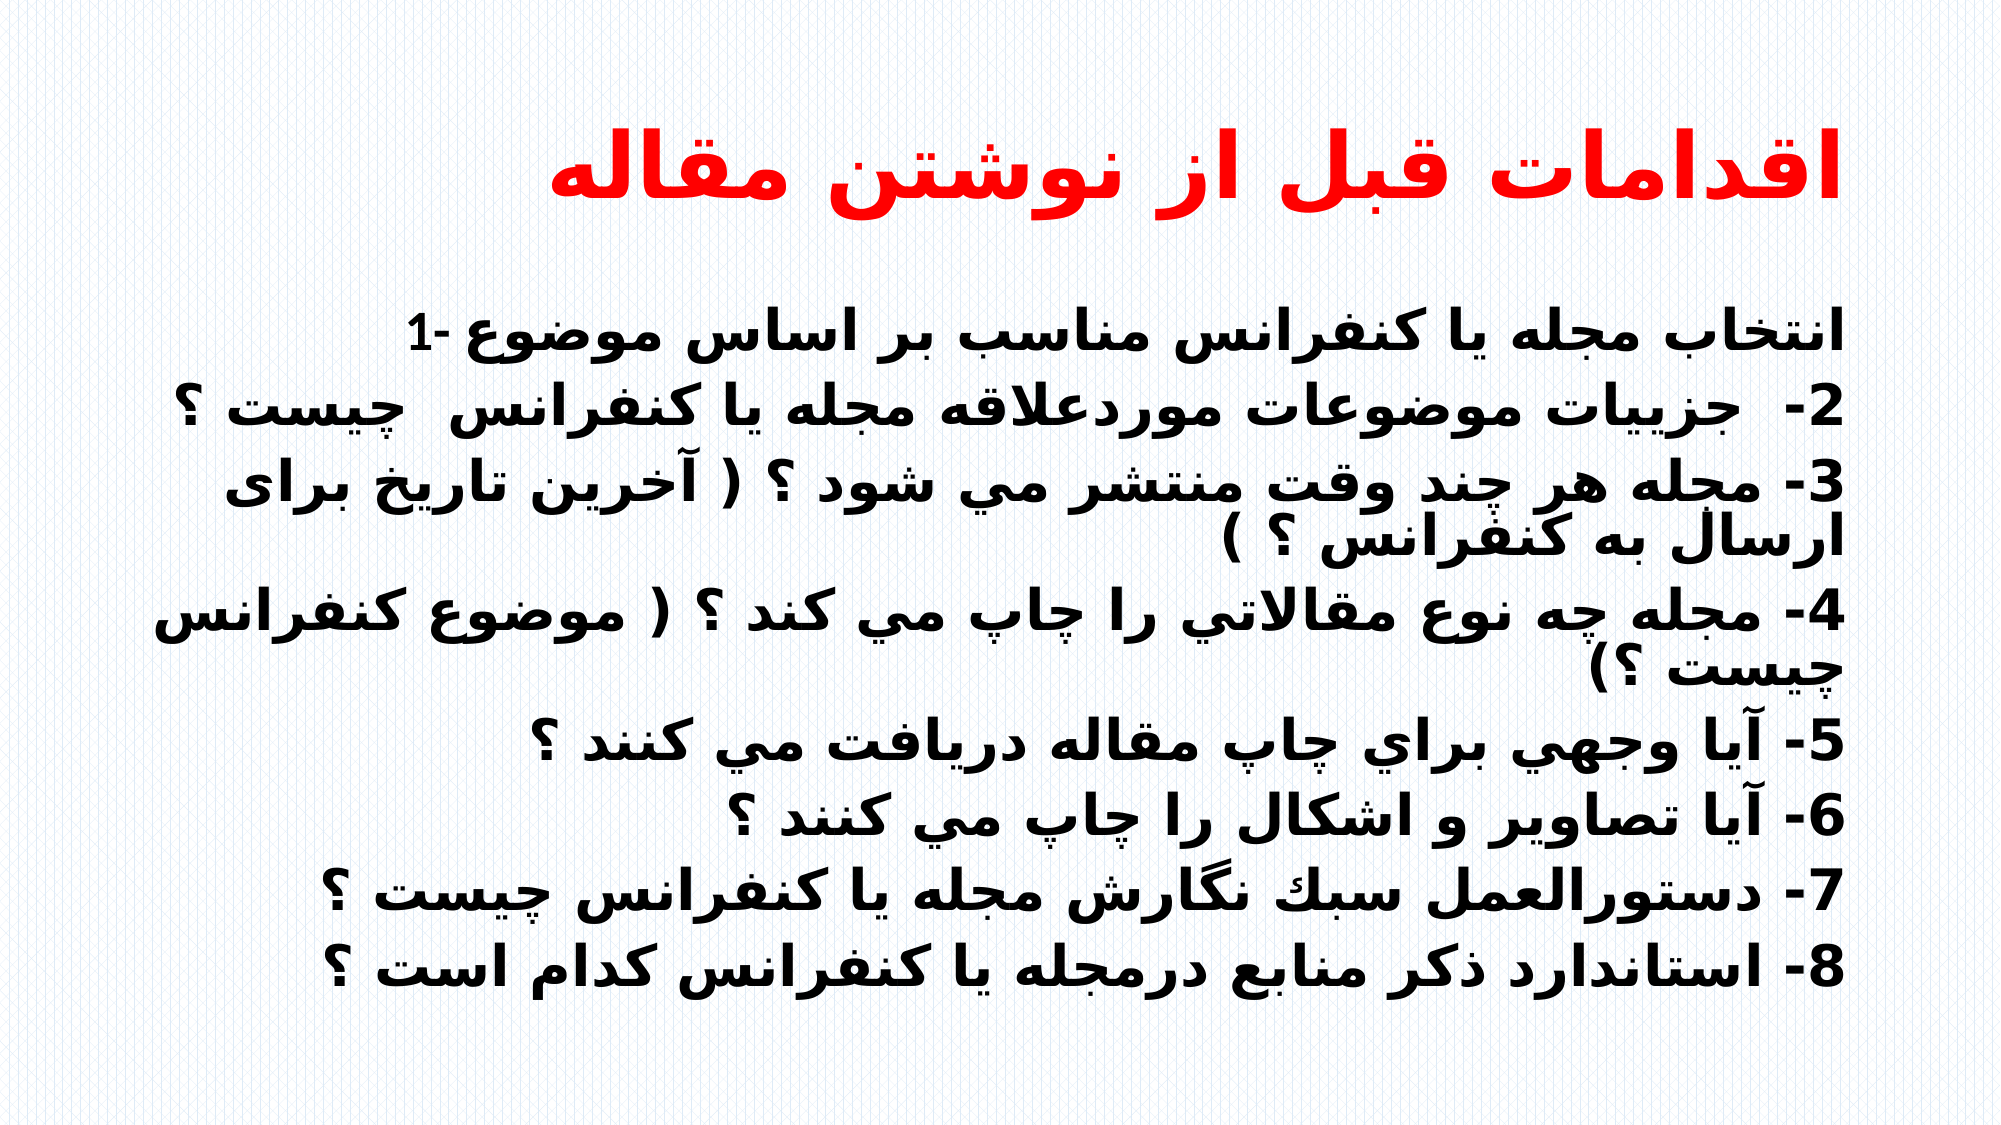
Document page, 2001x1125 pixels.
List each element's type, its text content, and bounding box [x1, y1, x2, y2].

list 1- انتخاب مجله یا کنفرانس مناسب بر اساس موضوع 2- جزييات موضوعات موردعلاقه مجله یا کنفرانس چيست ؟ 3- مجله هر چند وقت منتشر مي شود ؟ ( آخرین تاریخ برای ارسال به کنفرانس ؟ ) 4- مجله چه نوع مقالاتي را چاپ مي كند ؟ ( موضوع کنفرانس چیست ؟) 5- آيا وجهي براي چاپ مقاله دريافت مي كنند ؟ 6- آيا تصاوير و اشكال را چاپ مي كنند ؟ 7- دستورالعمل سبك نگارش مجله یا کنفرانس چيست ؟ 8- استاندارد ذكر منابع درمجله یا کنفرانس كدام است ؟ [137, 299, 1863, 1014]
title اقدامات قبل از نوشتن مقاله [137, 59, 1863, 278]
